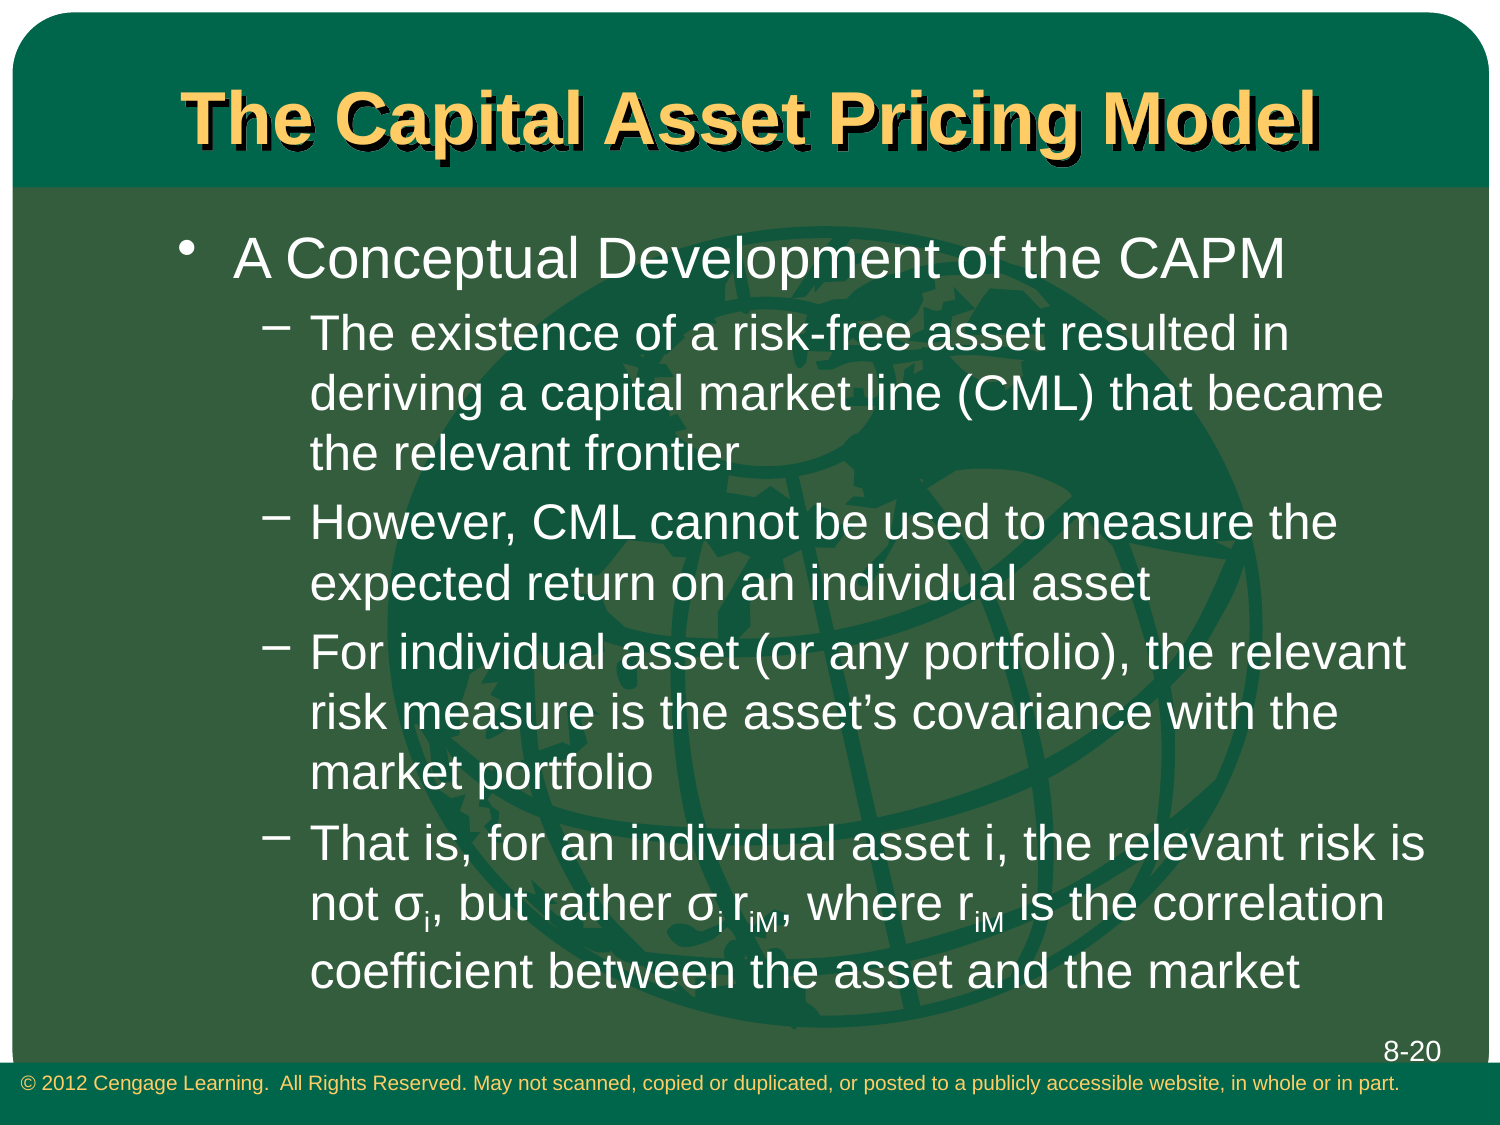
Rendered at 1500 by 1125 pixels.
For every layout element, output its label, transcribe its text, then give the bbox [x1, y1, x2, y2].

footer © 2012 Cengage Learning. All Rights Reserved. May not scanned, copied or duplicated, or posted to a publicly accessible website, in whole or in part. [0, 1062, 1500, 1125]
slide_number 8-20 [1325, 1025, 1500, 1062]
list A Conceptual Development of the CAPM The existence of a risk-free asset resulted in deriving a capital market line (CML) that became the relevant frontier However, CML cannot be used to measure the expected return on an individual asset For individual asset (or any portfolio), the relevant risk measure is the asset’s covariance with the market portfolio That is, for an individual asset i, the relevant risk is not σi, but rather σi riM, where riM is the correlation coefficient between the asset and the market [162, 212, 1450, 1013]
title The Capital Asset Pricing Model [75, 37, 1425, 193]
